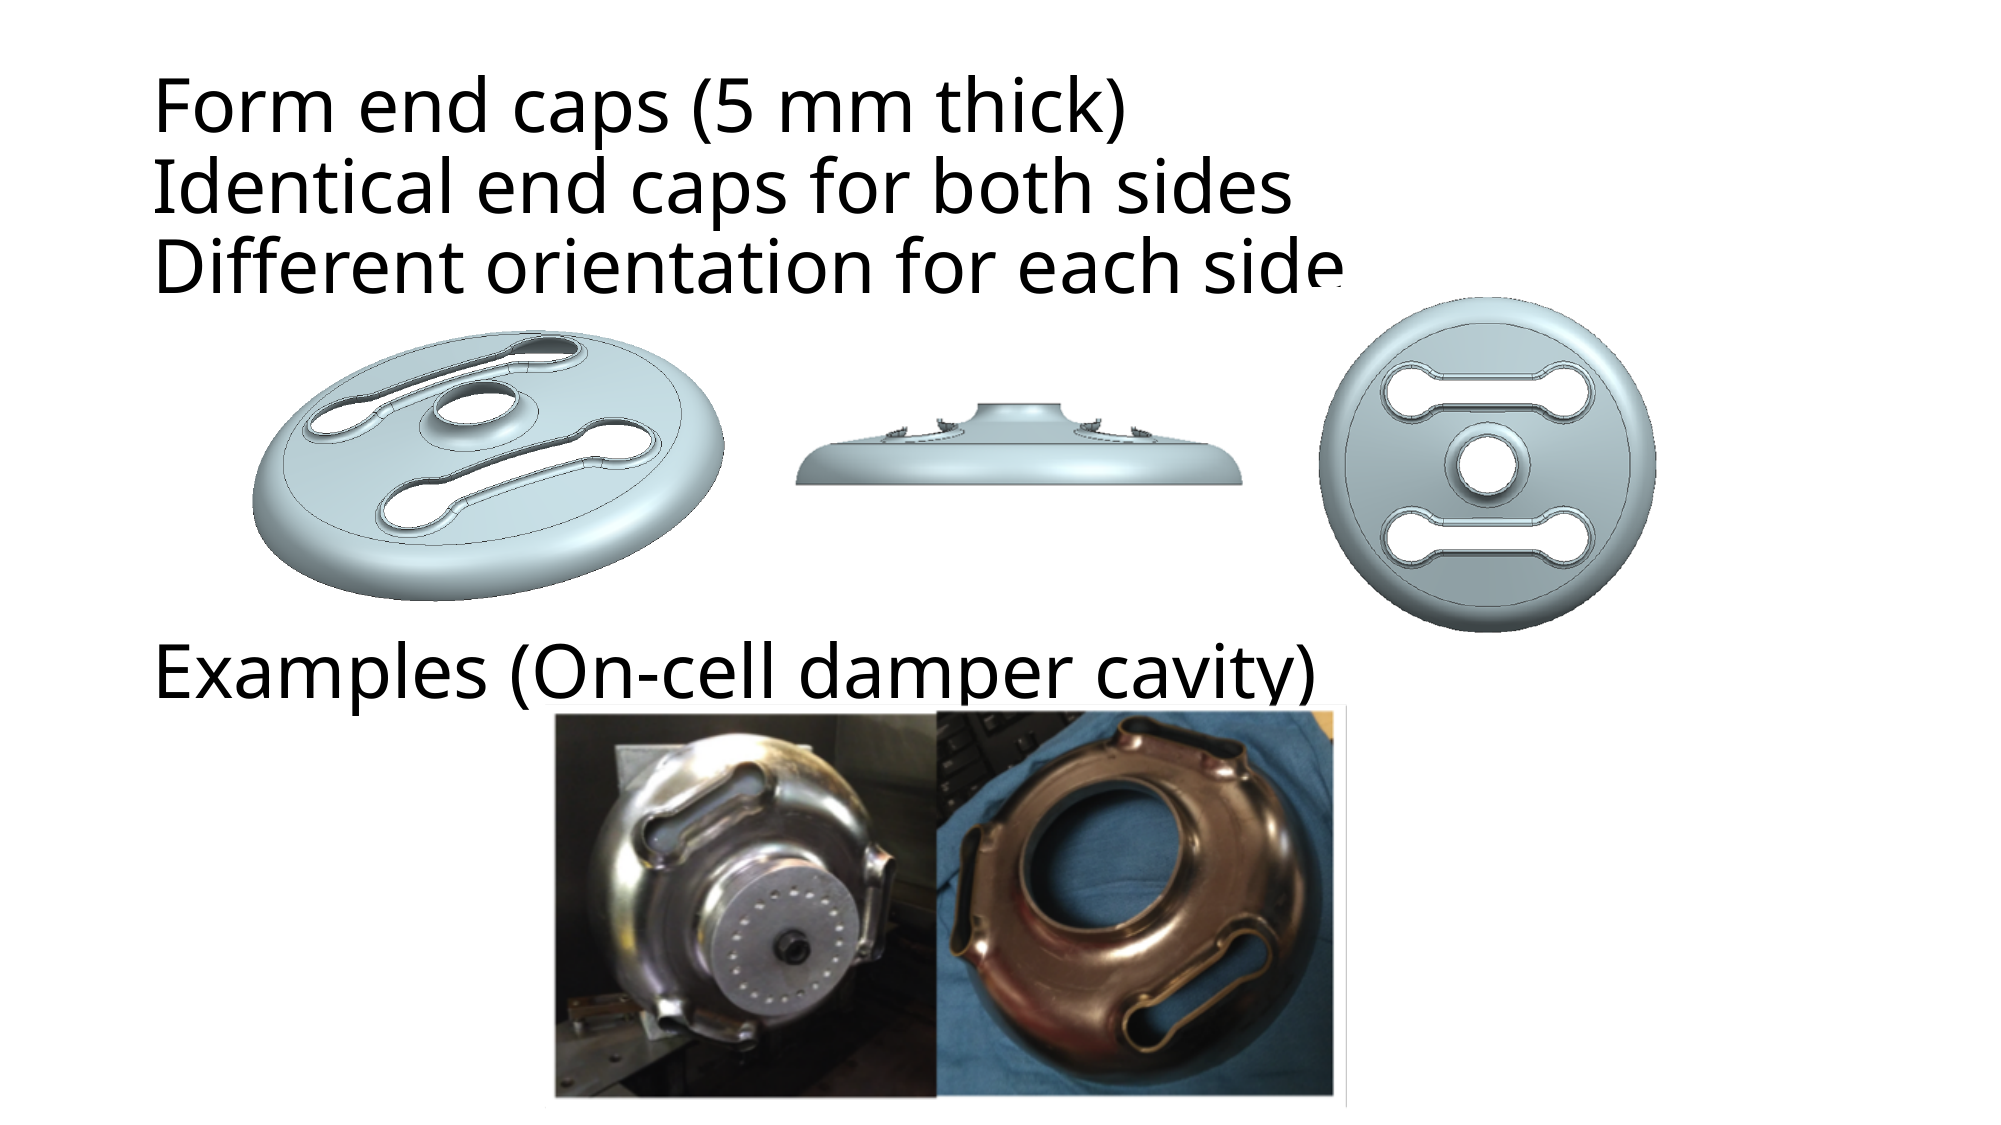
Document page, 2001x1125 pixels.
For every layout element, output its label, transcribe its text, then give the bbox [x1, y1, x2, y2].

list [243, 321, 731, 608]
picture [1308, 287, 1663, 643]
picture [785, 375, 1254, 517]
picture [544, 703, 1348, 1109]
title Form end caps (5 mm thick) Identical end caps for both sides Different orientation for each side Examples (On-cell damper cavity) [137, 59, 1863, 278]
